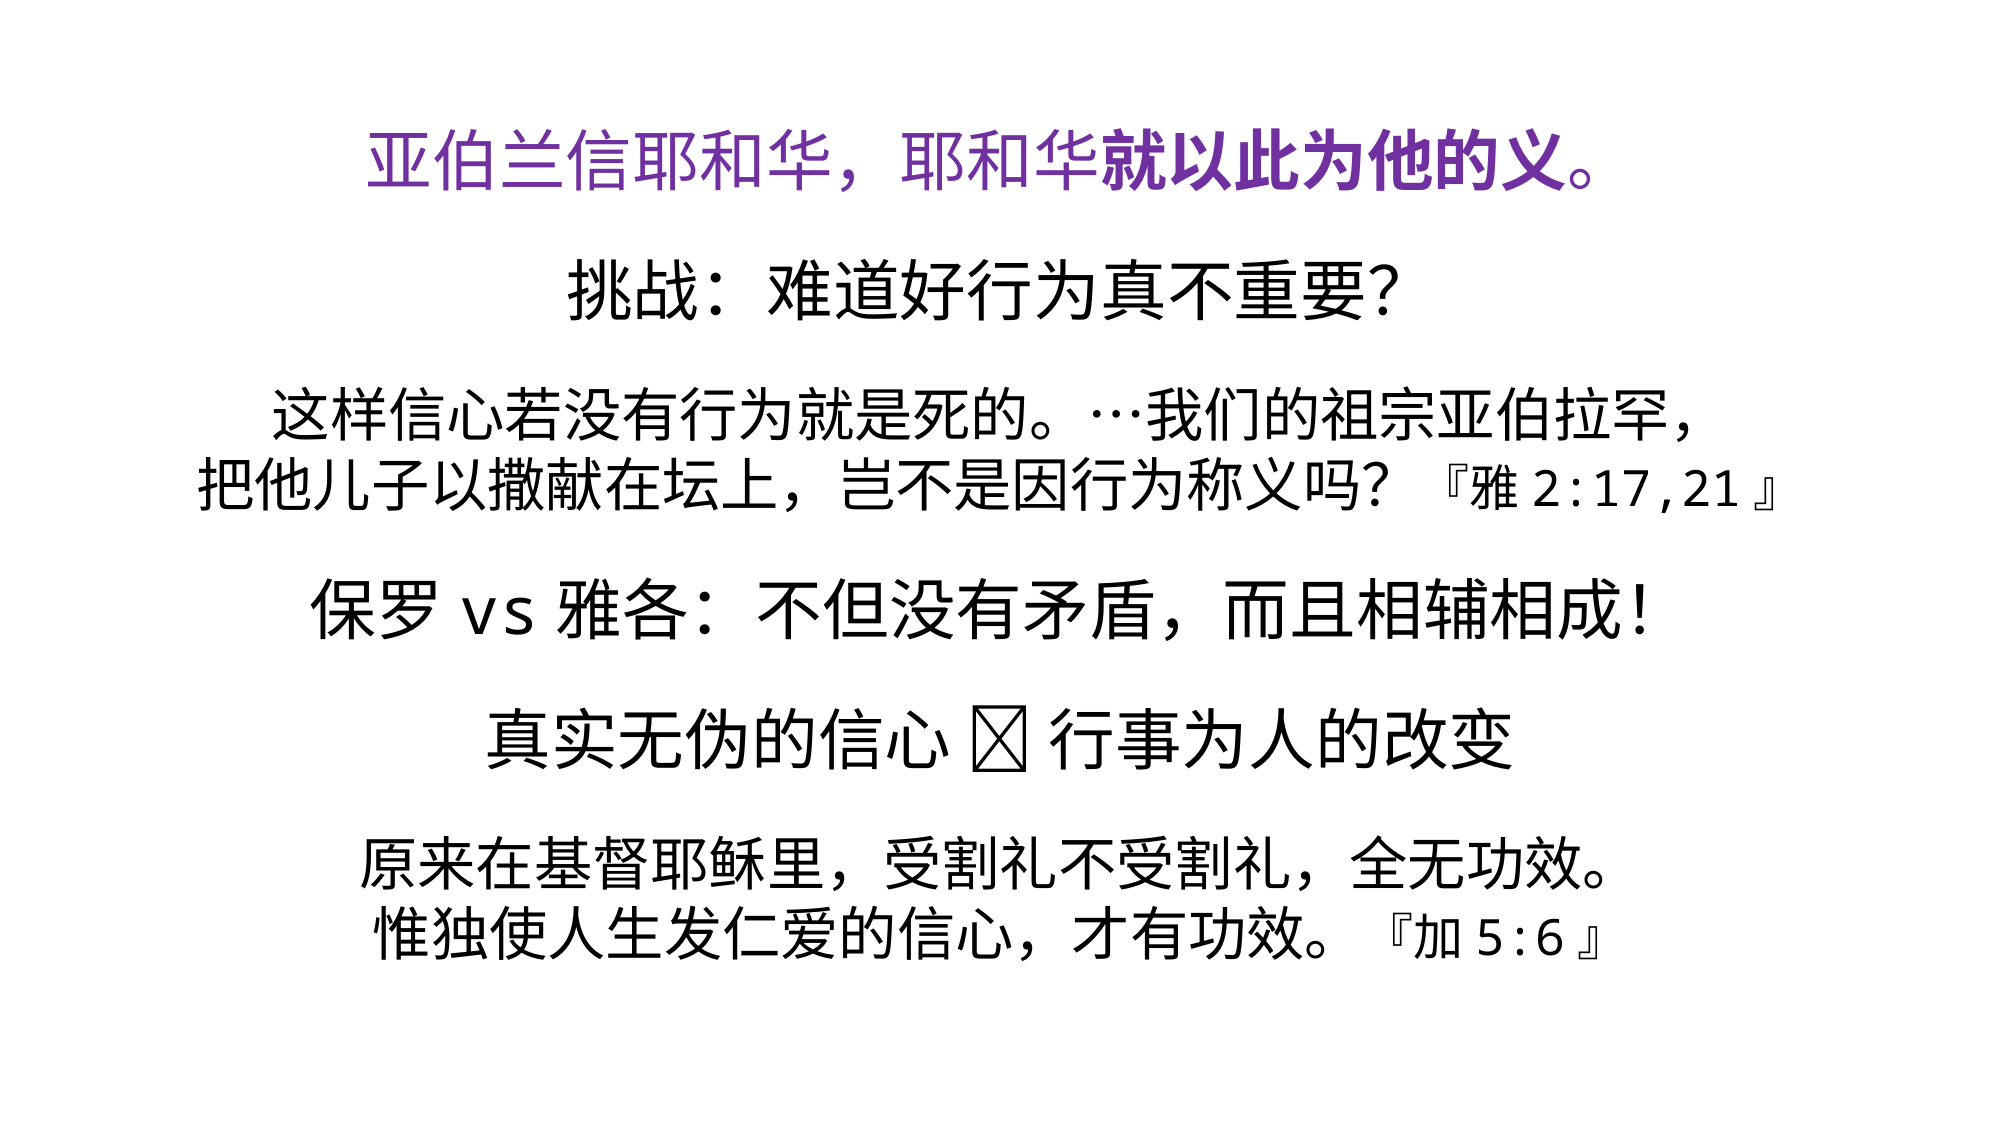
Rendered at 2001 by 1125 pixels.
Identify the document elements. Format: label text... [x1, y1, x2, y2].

text_box 真实无伪的信心  行事为人的改变 [0, 690, 2000, 785]
text_box 挑战：难道好行为真不重要？ [0, 241, 2000, 336]
text_box 亚伯兰信耶和华，耶和华就以此为他的义。 [0, 111, 2000, 207]
text_box 这样信心若没有行为就是死的。…我们的祖宗亚伯拉罕， 把他儿子以撒献在坛上，岂不是因行为称义吗？『雅2:17,21』 [0, 370, 2000, 526]
text_box 保罗vs雅各：不但没有矛盾，而且相辅相成！ [0, 560, 2000, 656]
text_box 原来在基督耶稣里，受割礼不受割礼，全无功效。 惟独使人生发仁爱的信心，才有功效。『加5:6』 [0, 819, 2000, 975]
